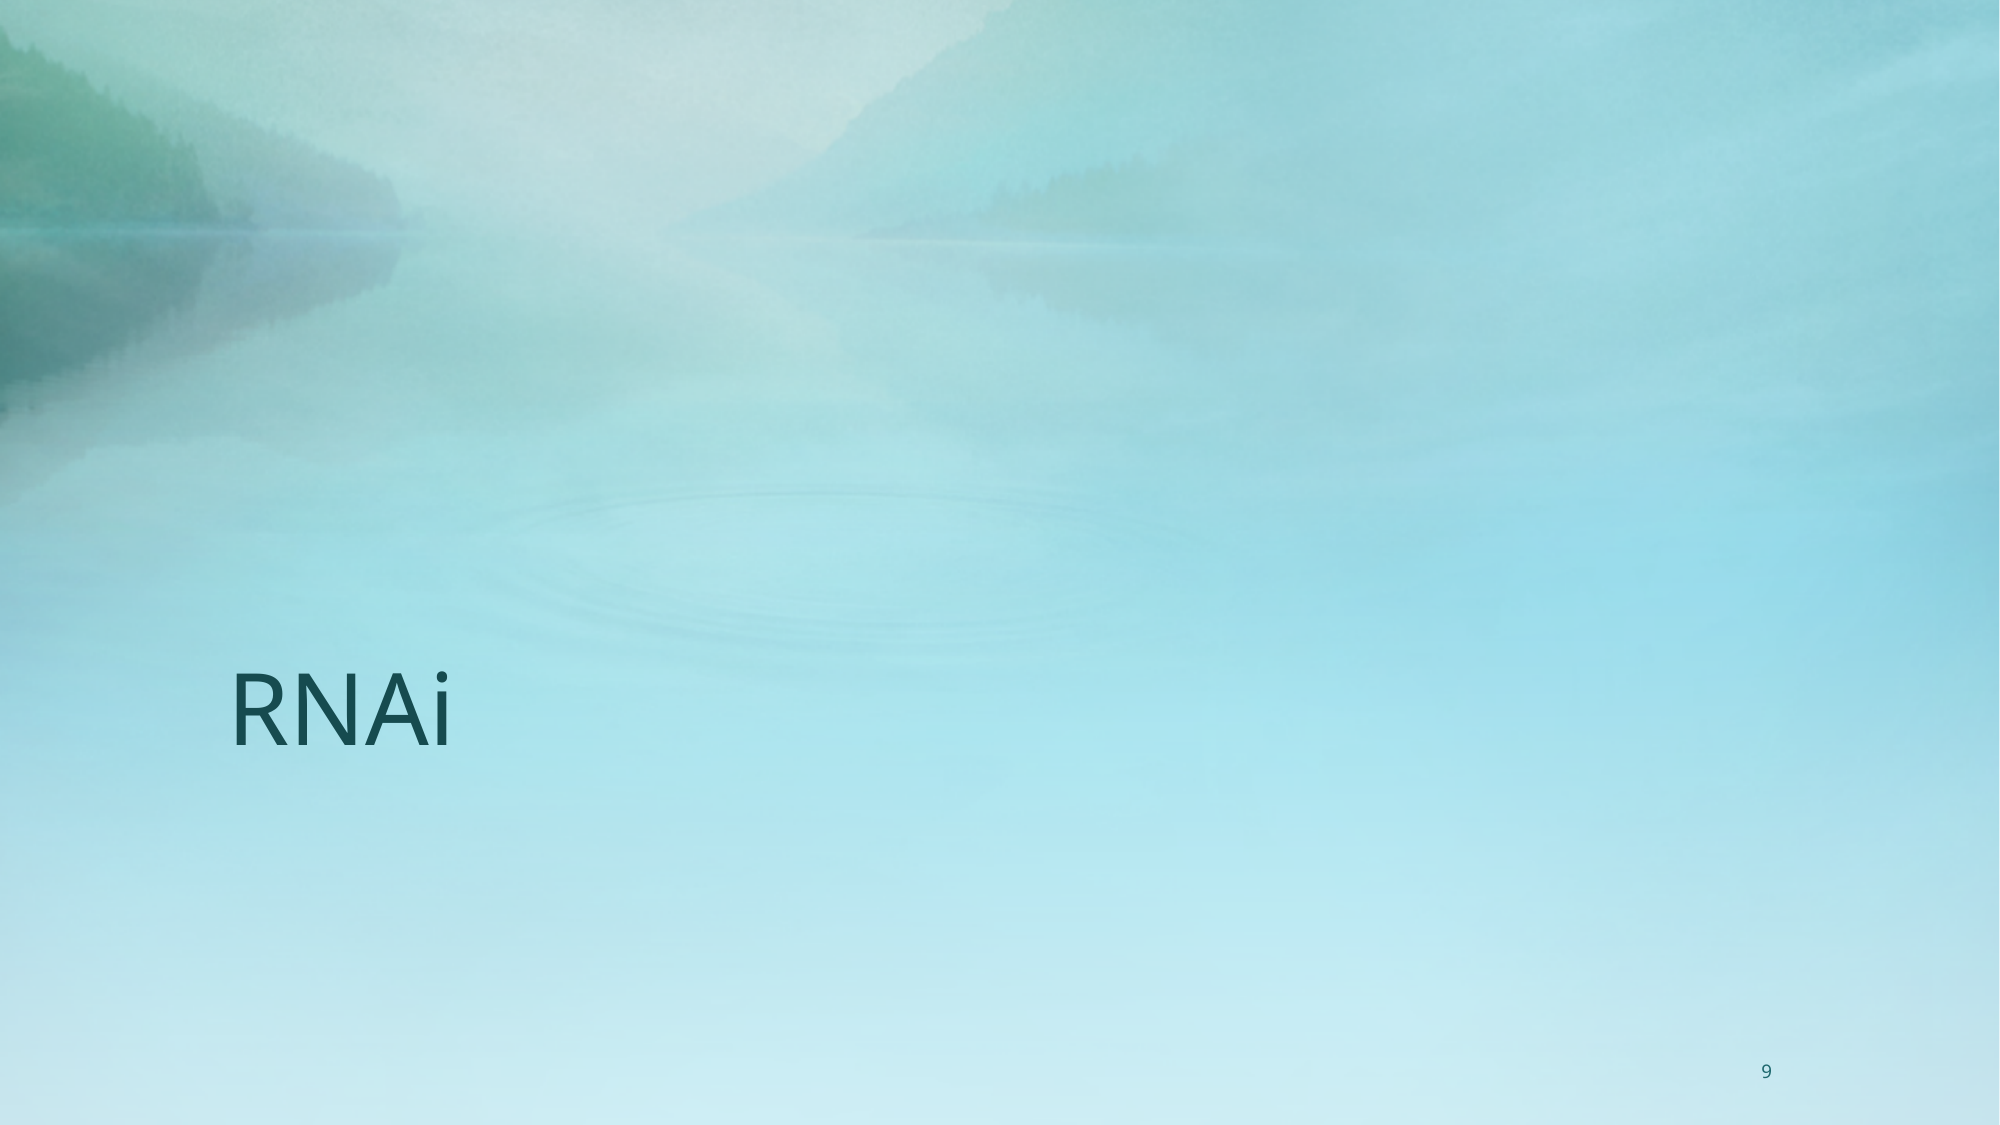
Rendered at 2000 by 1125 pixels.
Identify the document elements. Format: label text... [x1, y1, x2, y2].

picture [0, 0, 2000, 1125]
slide_number 9 [1320, 1042, 1788, 1103]
title RNAi [212, 337, 1600, 775]
